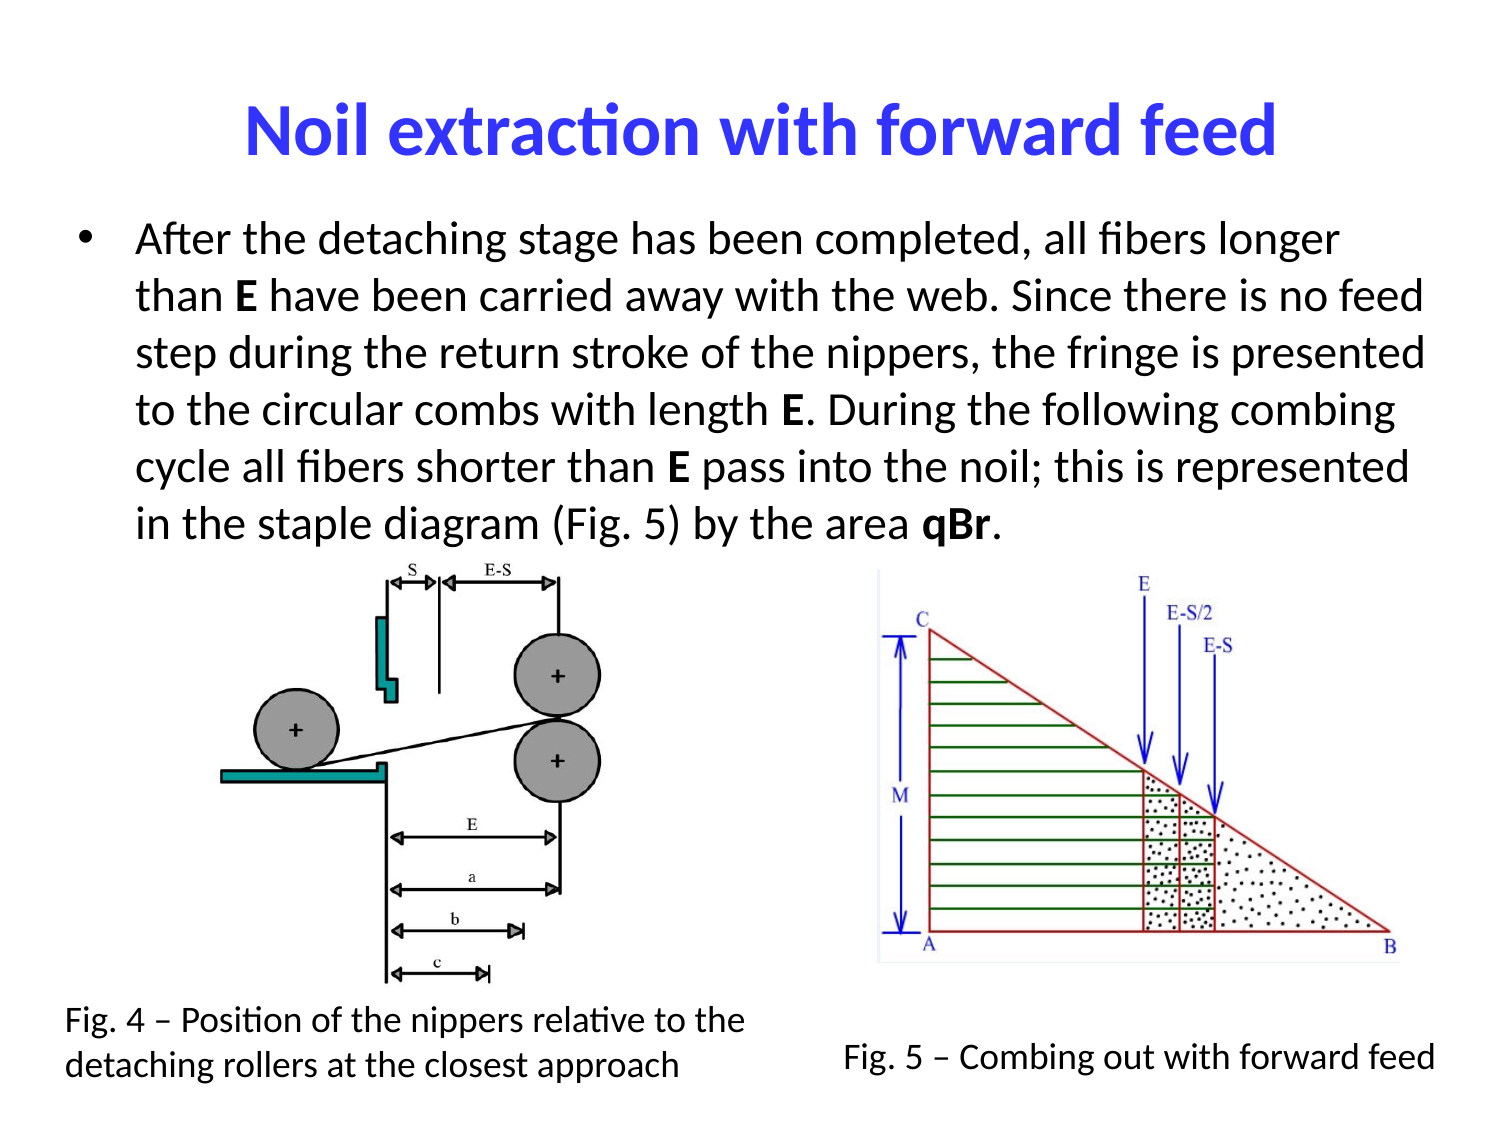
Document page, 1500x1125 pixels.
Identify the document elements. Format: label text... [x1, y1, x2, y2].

text_box Fig. 5 – Combing out with forward feed [828, 1024, 1452, 1085]
text_box Fig. 4 – Position of the nippers relative to the detaching rollers at the closest approach [49, 987, 800, 1093]
picture [877, 569, 1401, 963]
list After the detaching stage has been completed, all fibers longer than E have been carried away with the web. Since there is no feed step during the return stroke of the nippers, the fringe is presented to the circular combs with length E. During the following combing cycle all fibers shorter than E pass into the noil; this is represented in the staple diagram (Fig. 5) by the area qBr. [62, 200, 1450, 563]
picture [212, 549, 621, 990]
title Noil extraction with forward feed [125, 62, 1400, 188]
